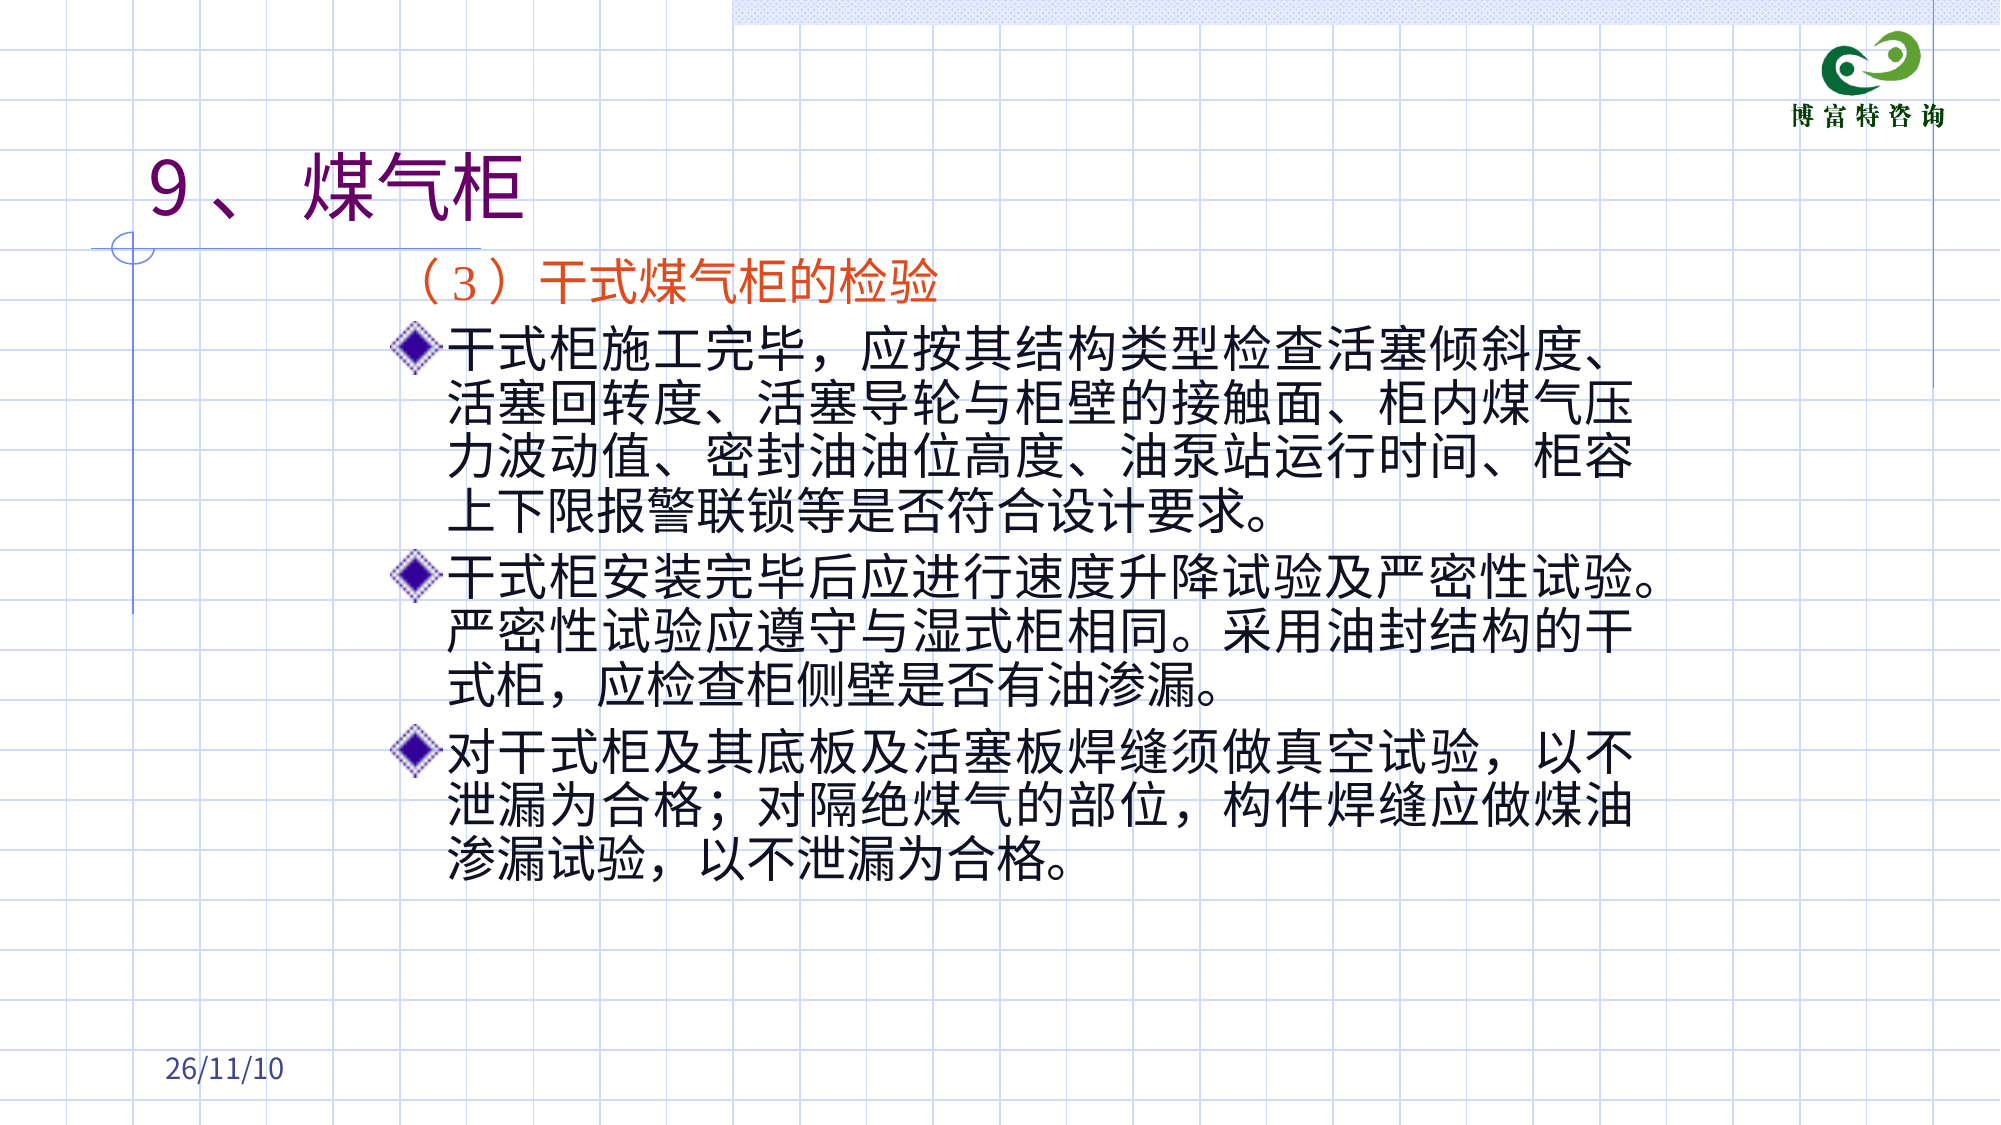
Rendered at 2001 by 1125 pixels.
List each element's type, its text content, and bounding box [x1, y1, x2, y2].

picture [389, 321, 443, 375]
picture [1772, 30, 1969, 131]
picture [389, 724, 443, 778]
picture [389, 549, 443, 603]
picture [733, 0, 1932, 25]
title 9、 煤气柜 [133, 49, 1834, 238]
text_box 26/11/10 [149, 1024, 567, 1100]
text_box （3）干式煤气柜的检验 干式柜施工完毕，应按其结构类型检查活塞倾斜度、活塞回转度、活塞导轮与柜壁的接触面、柜内煤气压力波动值、密封油油位高度、油泵站运行时间、柜容上下限报警联锁等是否符合设计要求。 干式柜安装完毕后应进行速度升降试验及严密性试验。严密性试验应遵守与湿式柜相同。采用油封结构的干式柜，应检查柜侧壁是否有油渗漏。 对干式柜及其底板及活塞板焊缝须做真空试验，以不泄漏为合格；对隔绝煤气的部位，构件焊缝应做煤油渗漏试验，以不泄漏为合格。 [374, 249, 1650, 925]
picture [1935, 0, 2000, 25]
